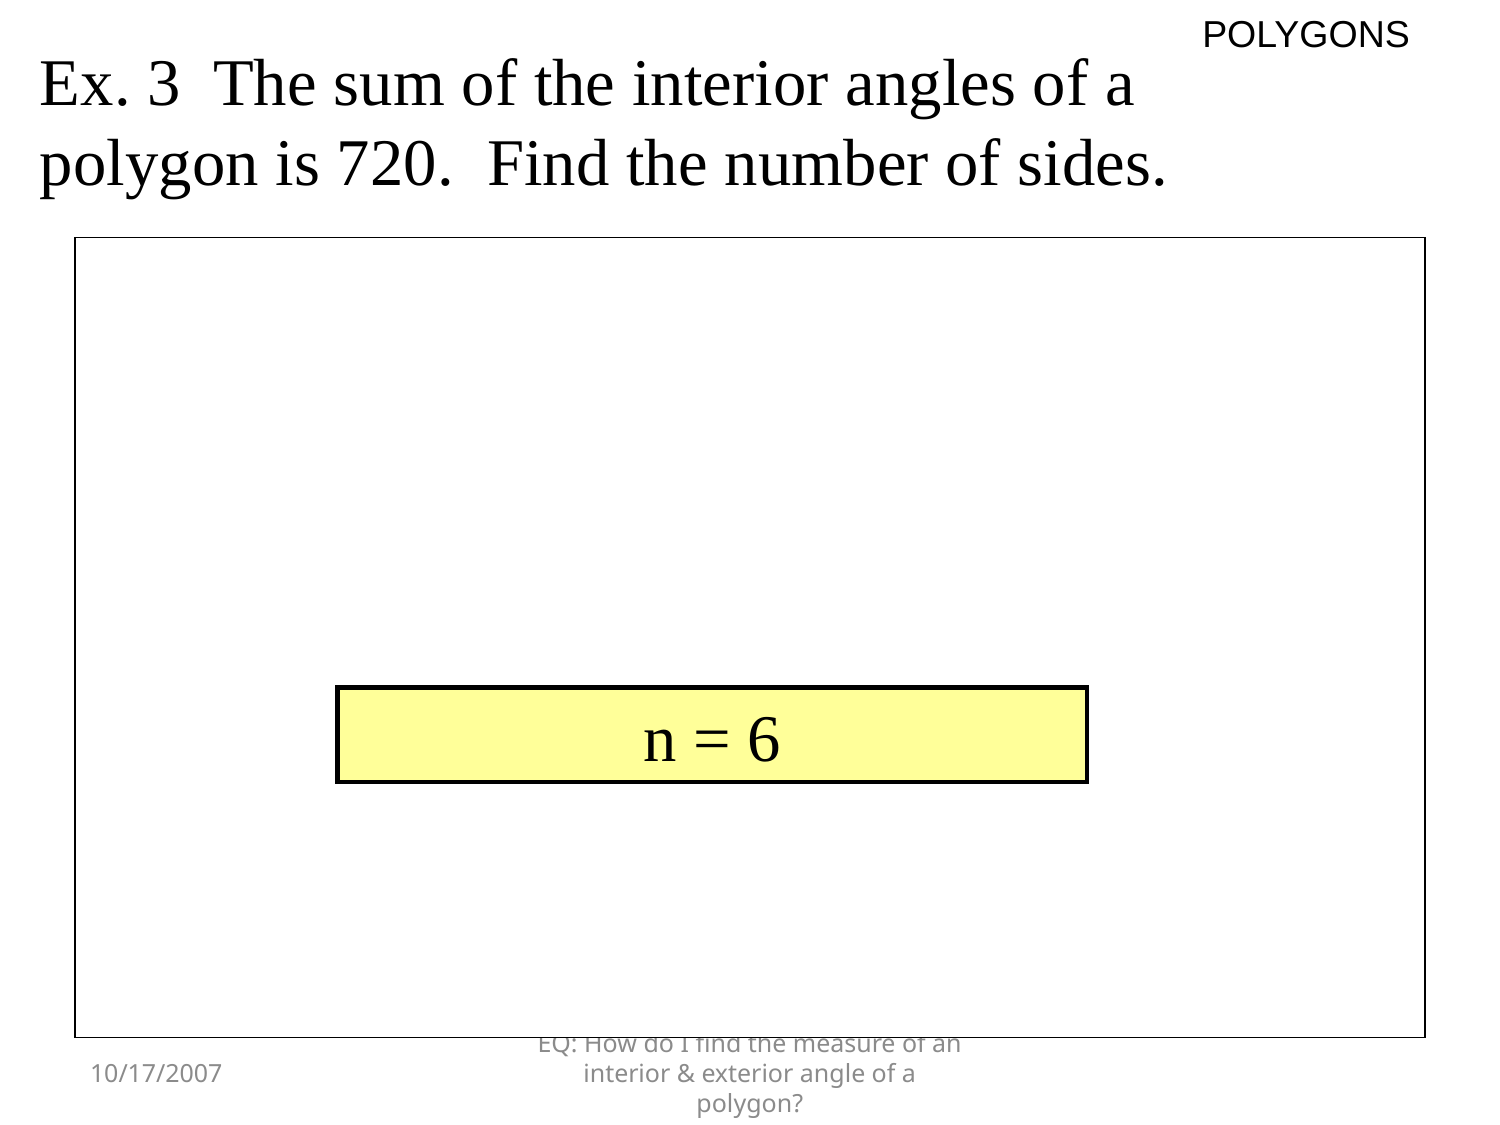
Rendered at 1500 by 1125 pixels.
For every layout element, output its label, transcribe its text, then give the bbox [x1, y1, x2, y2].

title Ex. 3 The sum of the interior angles of a polygon is 720. Find the number of sides. [24, 0, 1188, 238]
text_box n = 6 [337, 687, 1088, 783]
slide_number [75, 1042, 425, 1103]
footer EQ: How do I find the measure of an interior & exterior angle of a polygon? [512, 1042, 988, 1103]
text_box POLYGONS [1187, 2, 1438, 63]
text_box [74, 237, 1425, 1038]
